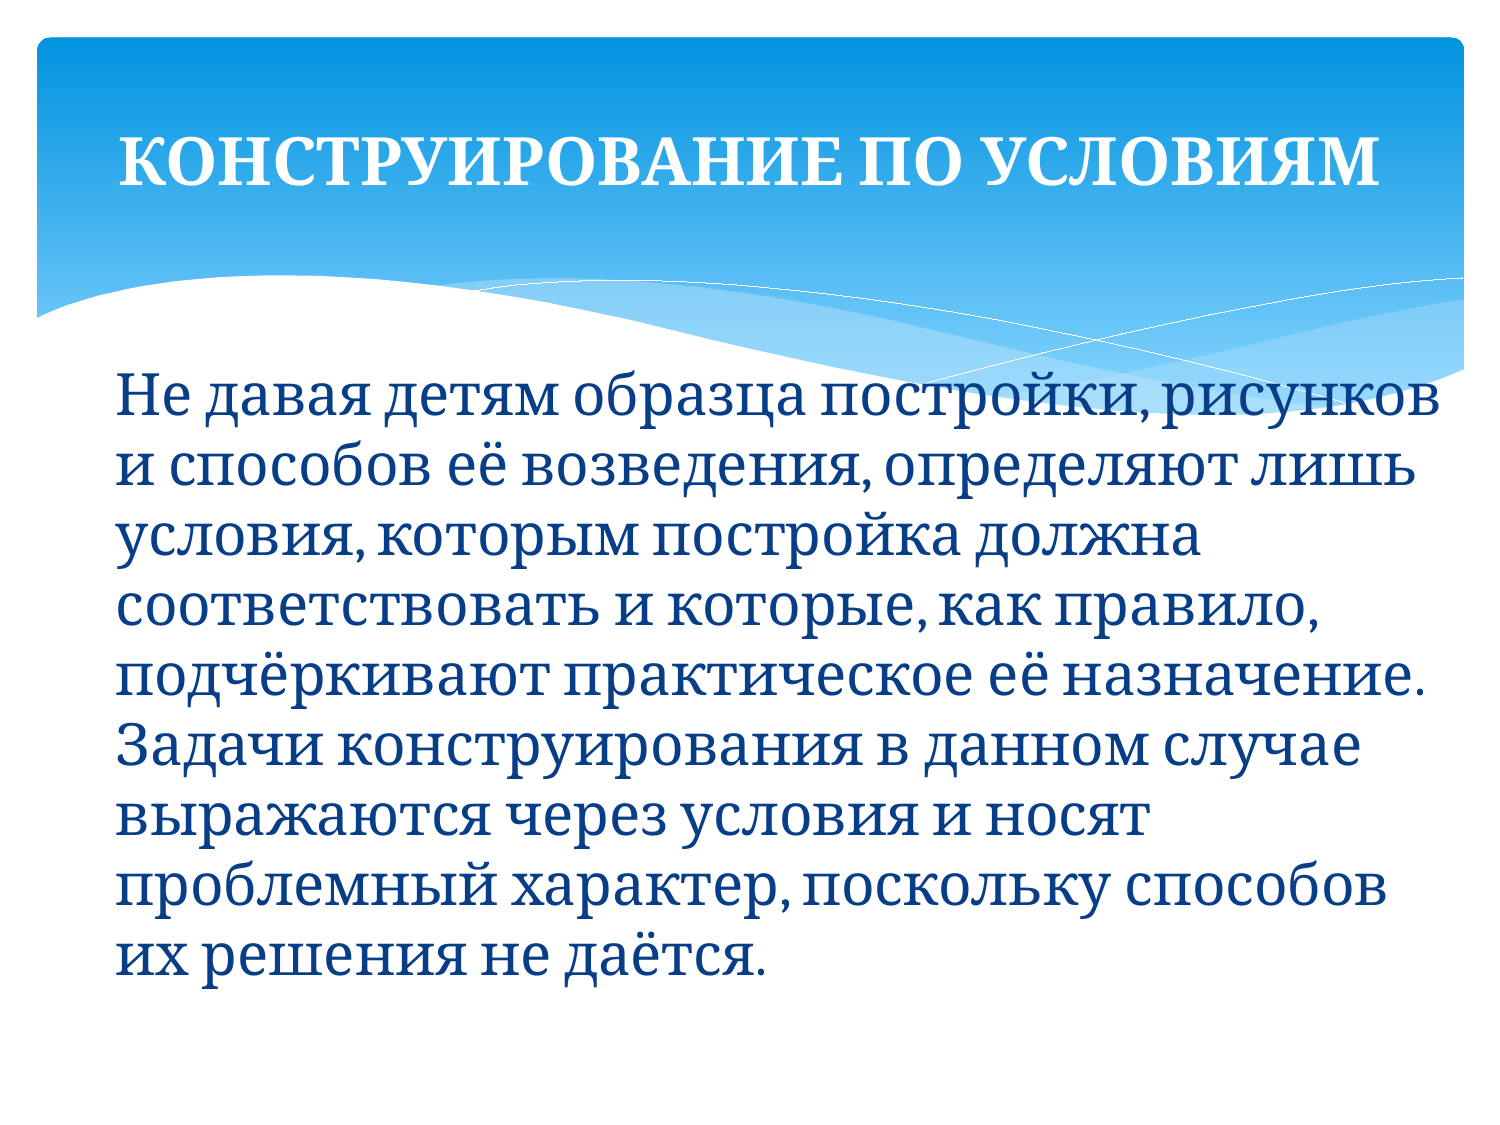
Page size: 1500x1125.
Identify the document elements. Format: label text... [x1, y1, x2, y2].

list Не давая детям образца постройки, рисунков и способов её возведения, определяют лишь условия, которым постройка должна соответствовать и которые, как правило, подчёркивают практическое её назначение. Задачи конструирования в данном случае выражаются через условия и носят проблемный характер, поскольку способов их решения не даётся. [100, 349, 1483, 1059]
title КОНСТРУИРОВАНИЕ ПО УСЛОВИЯМ [75, 55, 1425, 261]
